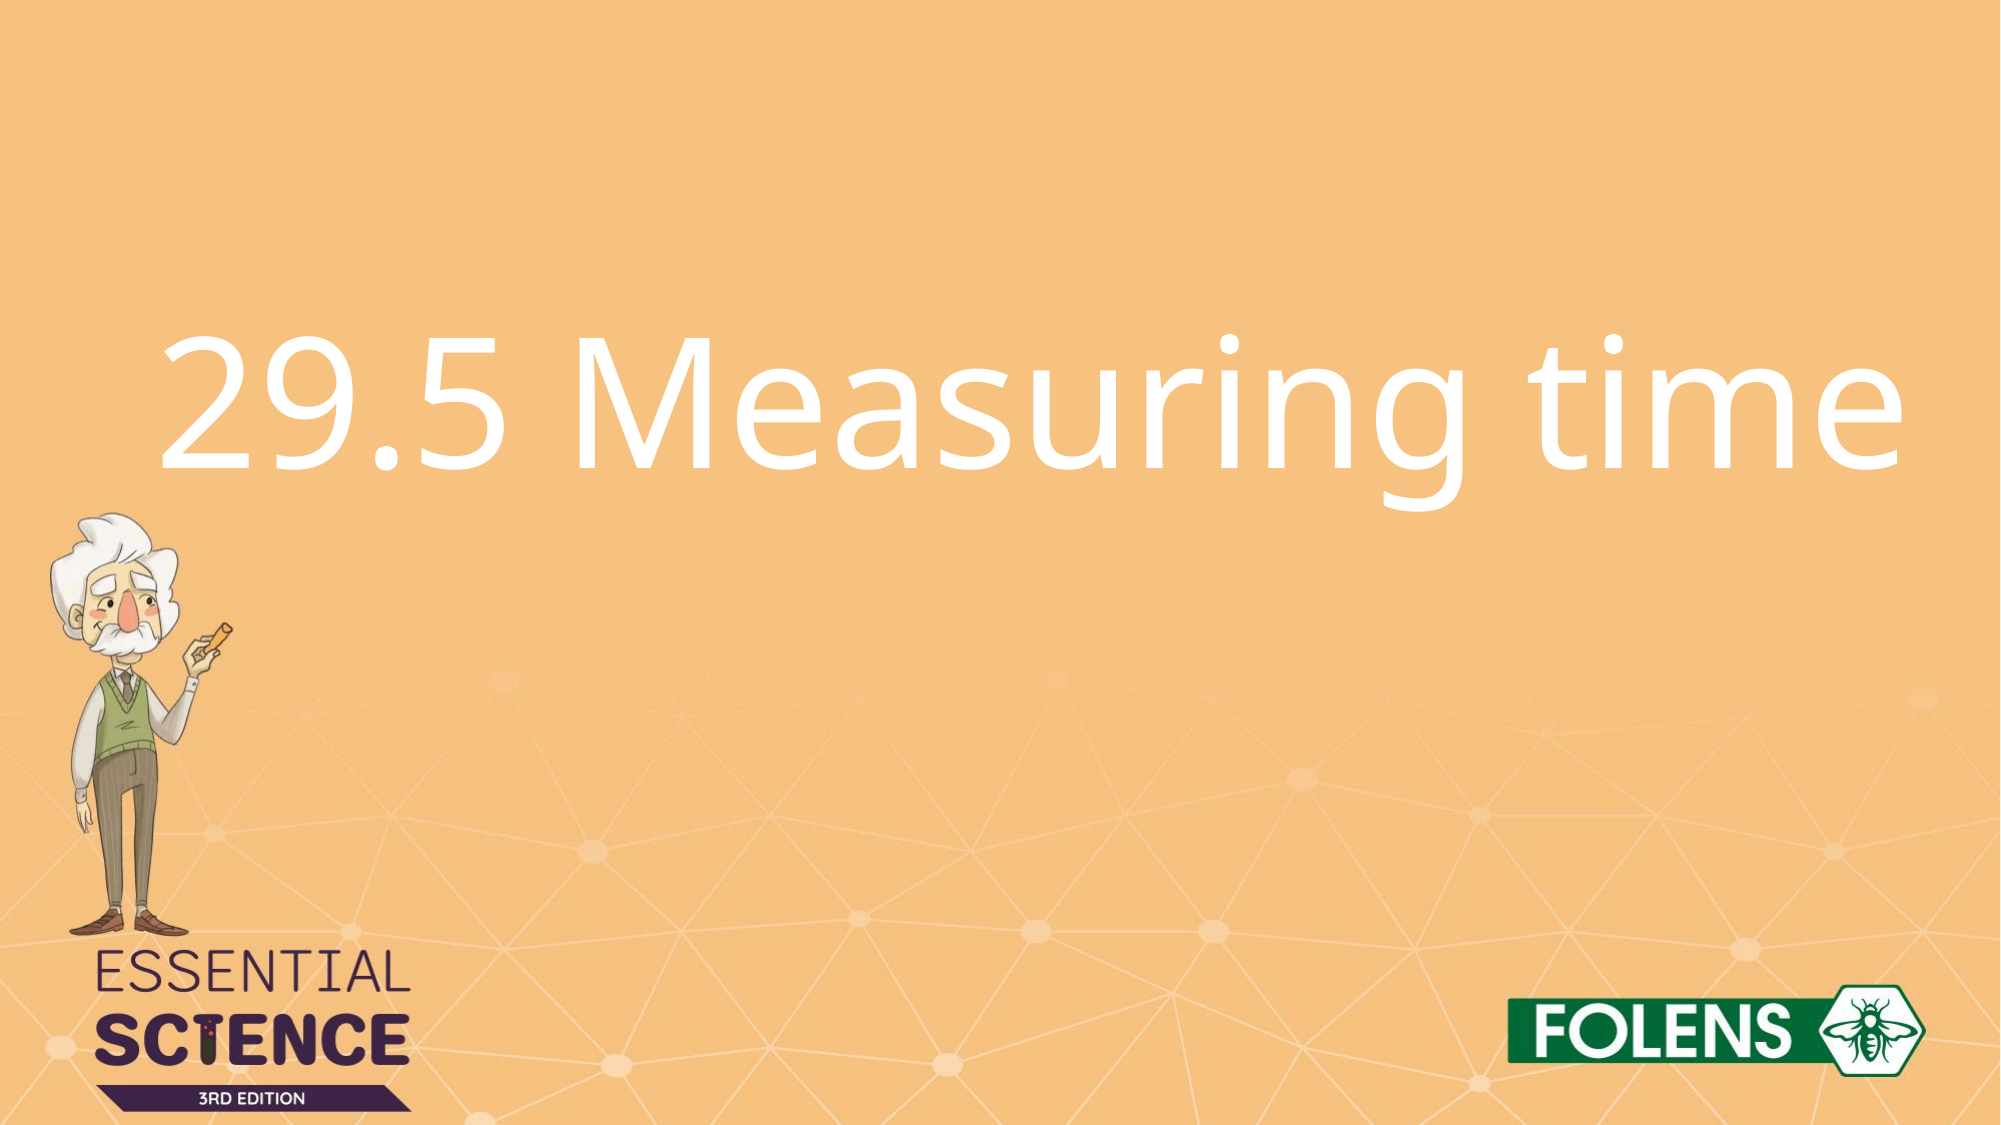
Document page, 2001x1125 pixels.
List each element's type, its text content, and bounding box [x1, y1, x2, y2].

picture [0, 0, 2001, 1125]
title 29.5 Measuring time [137, 301, 1928, 519]
